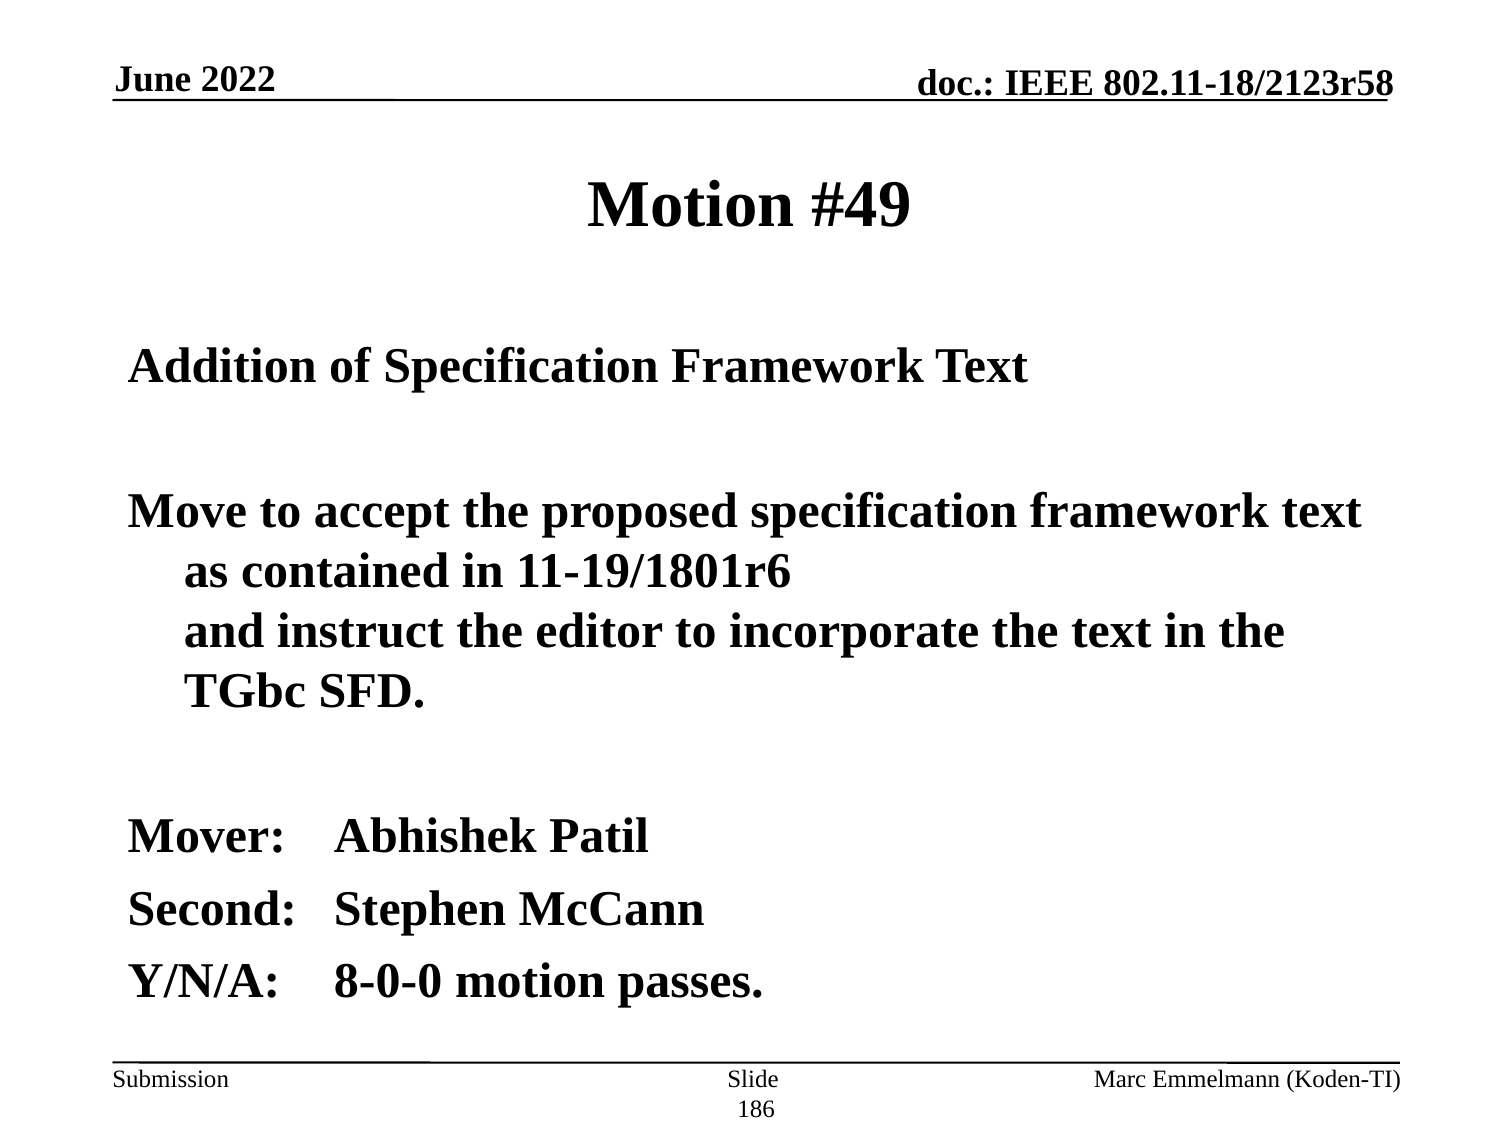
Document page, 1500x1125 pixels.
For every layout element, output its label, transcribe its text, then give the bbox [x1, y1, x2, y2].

title Motion #49 [112, 112, 1388, 288]
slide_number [114, 54, 423, 100]
slide_number Slide 186 [712, 1061, 800, 1123]
list Addition of Specification Framework Text Move to accept the proposed specification framework text as contained in 11-19/1801r6 and instruct the editor to incorporate the text in the TGbc SFD. Mover: Abhishek Patil Second: Stephen McCann Y/N/A: 8-0-0 motion passes. [112, 324, 1388, 1000]
footer Marc Emmelmann (Koden-TI) [878, 1061, 1402, 1093]
